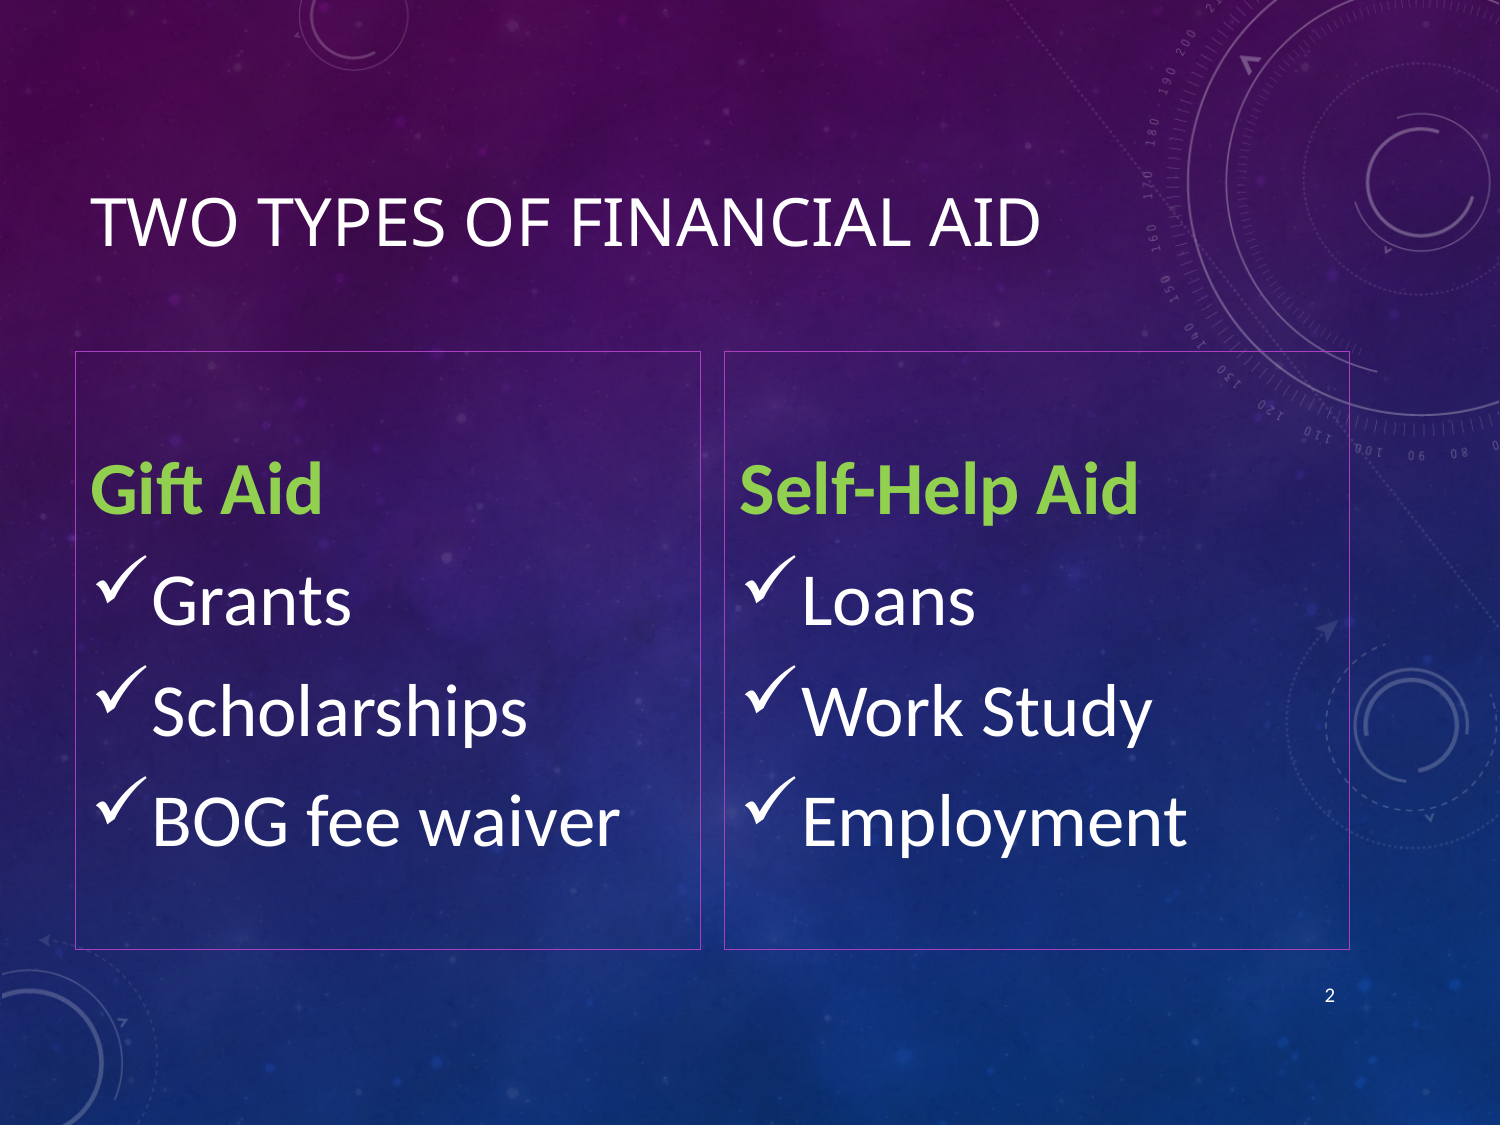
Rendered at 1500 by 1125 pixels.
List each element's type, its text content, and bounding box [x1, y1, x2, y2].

title Two types of financial aid [75, 99, 1350, 339]
list Self-Help Aid Loans Work Study Employment [724, 351, 1350, 950]
list Gift Aid Grants Scholarships BOG fee waiver [75, 351, 701, 950]
picture [0, 0, 1500, 1125]
slide_number 2 [1281, 963, 1350, 1025]
